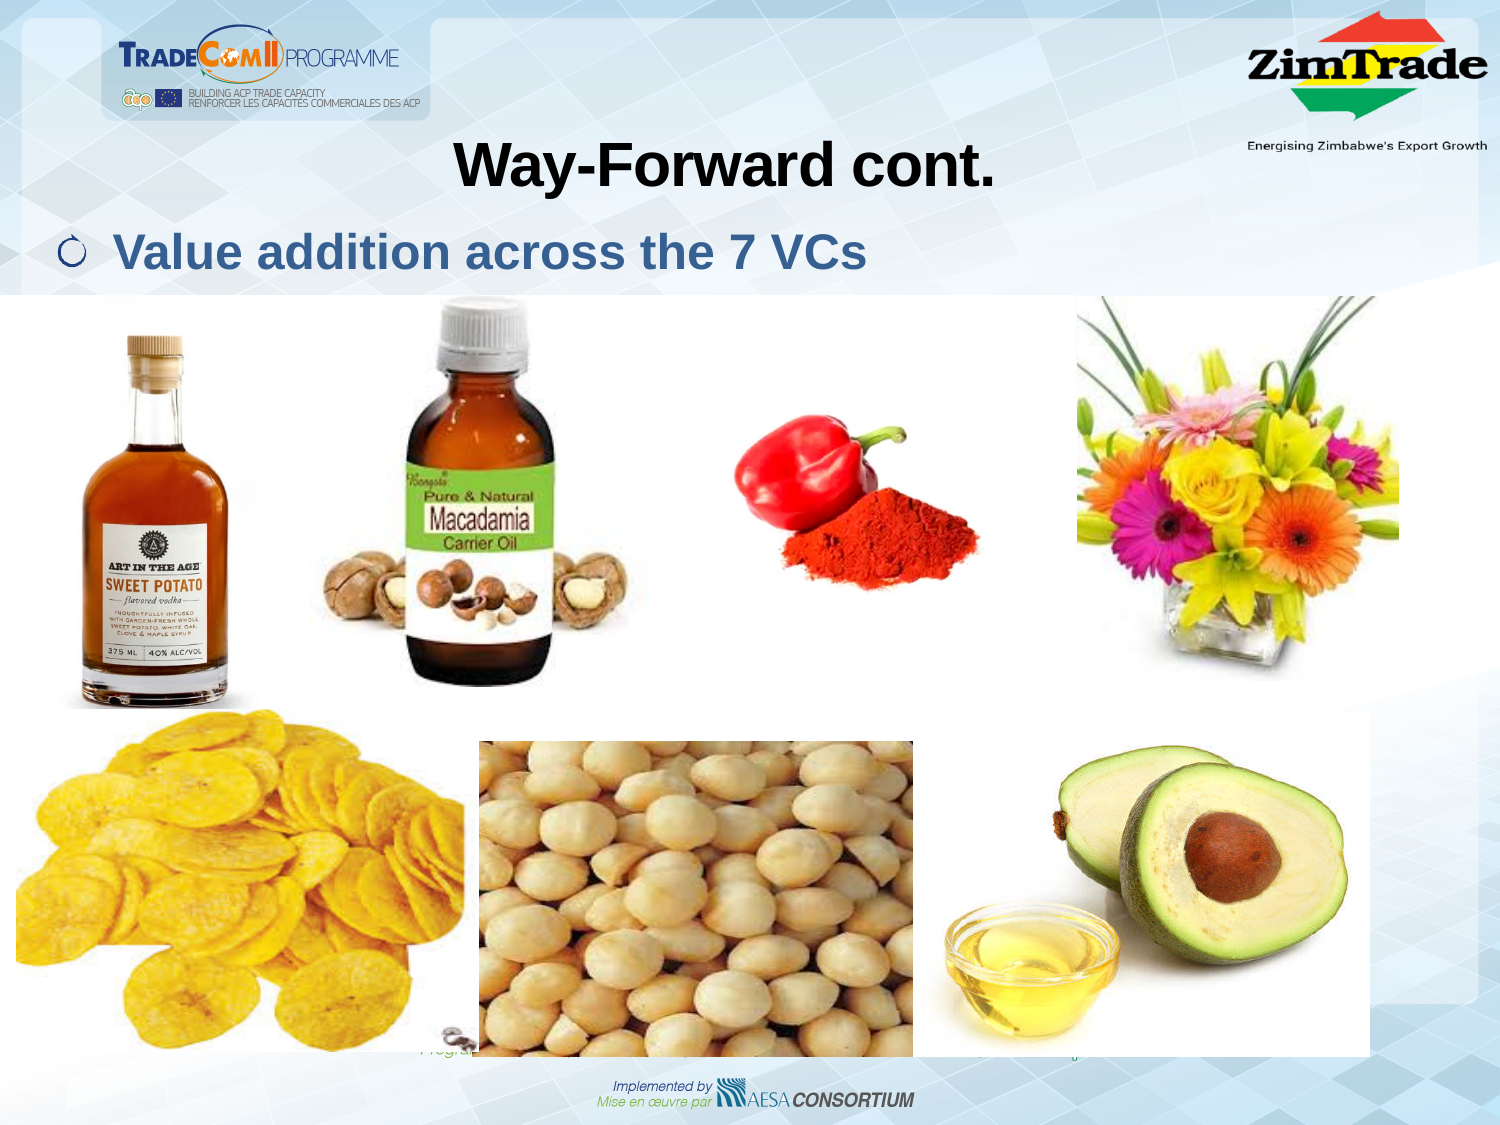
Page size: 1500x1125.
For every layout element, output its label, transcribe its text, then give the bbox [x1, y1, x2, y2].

picture [0, 0, 1500, 1125]
title Way-Forward cont. [58, 113, 1409, 210]
list Value addition across the 7 VCs [41, 212, 1425, 466]
